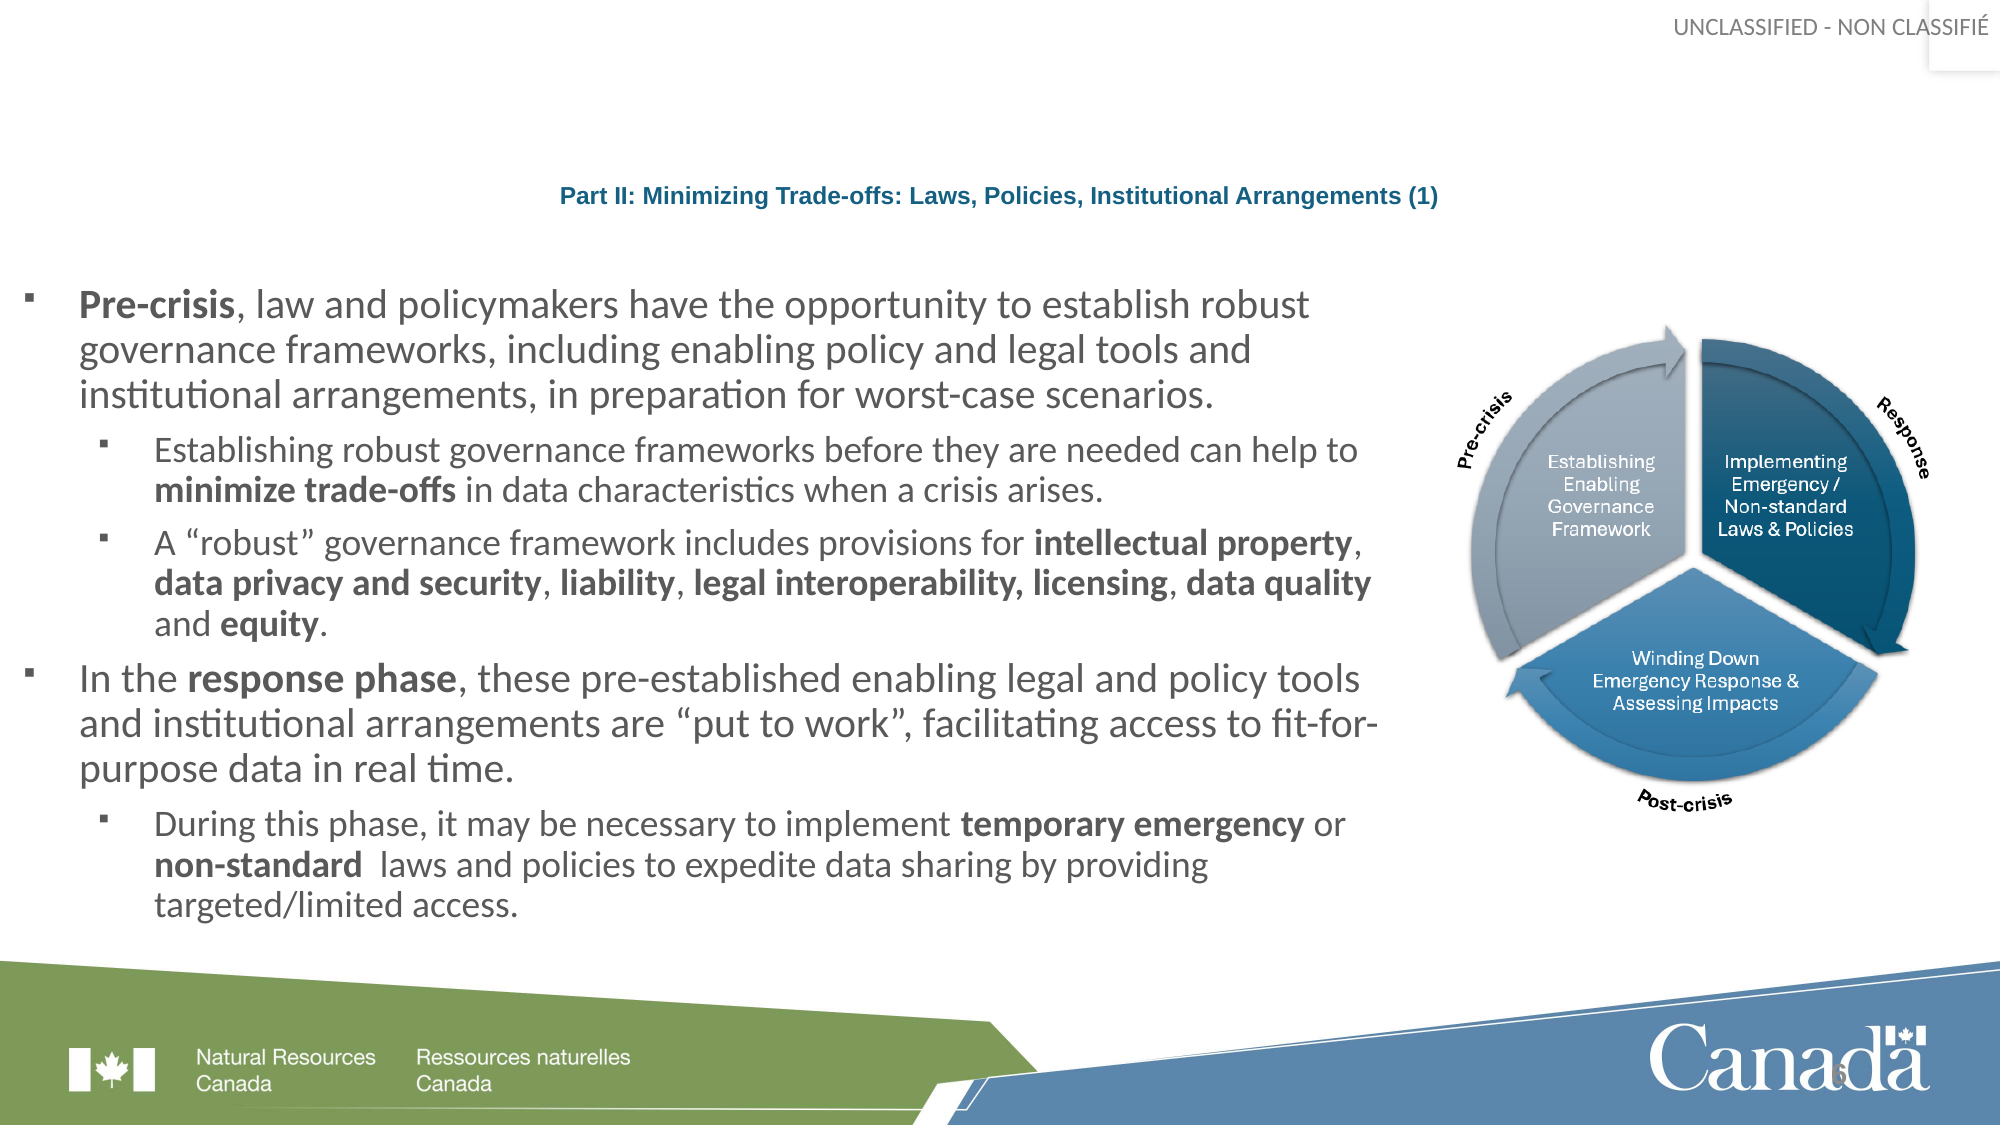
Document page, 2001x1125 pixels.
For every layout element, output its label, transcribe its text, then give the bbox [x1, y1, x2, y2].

picture [0, 0, 2000, 1125]
title Part II: Minimizing Trade-offs: Laws, Policies, Institutional Arrangements (1) [75, 148, 1925, 311]
slide_number 6 [1412, 1042, 1863, 1103]
text_box Pre-crisis, law and policymakers have the opportunity to establish robust governance frameworks, including enabling policy and legal tools and institutional arrangements, in preparation for worst-case scenarios. Establishing robust governance frameworks before they are needed can help to minimize trade-offs in data characteristics when a crisis arises. A “robust” governance framework includes provisions for intellectual property, data privacy and security, liability, legal interoperability, licensing, data quality and equity. In the response phase, these pre-established enabling legal and policy tools and institutional arrangements are “put to work”, facilitating access to fit-for-purpose data in real time. During this phase, it may be necessary to implement temporary emergency or non-standard laws and policies to expedite data sharing by providing targeted/limited access. [8, 274, 1416, 987]
